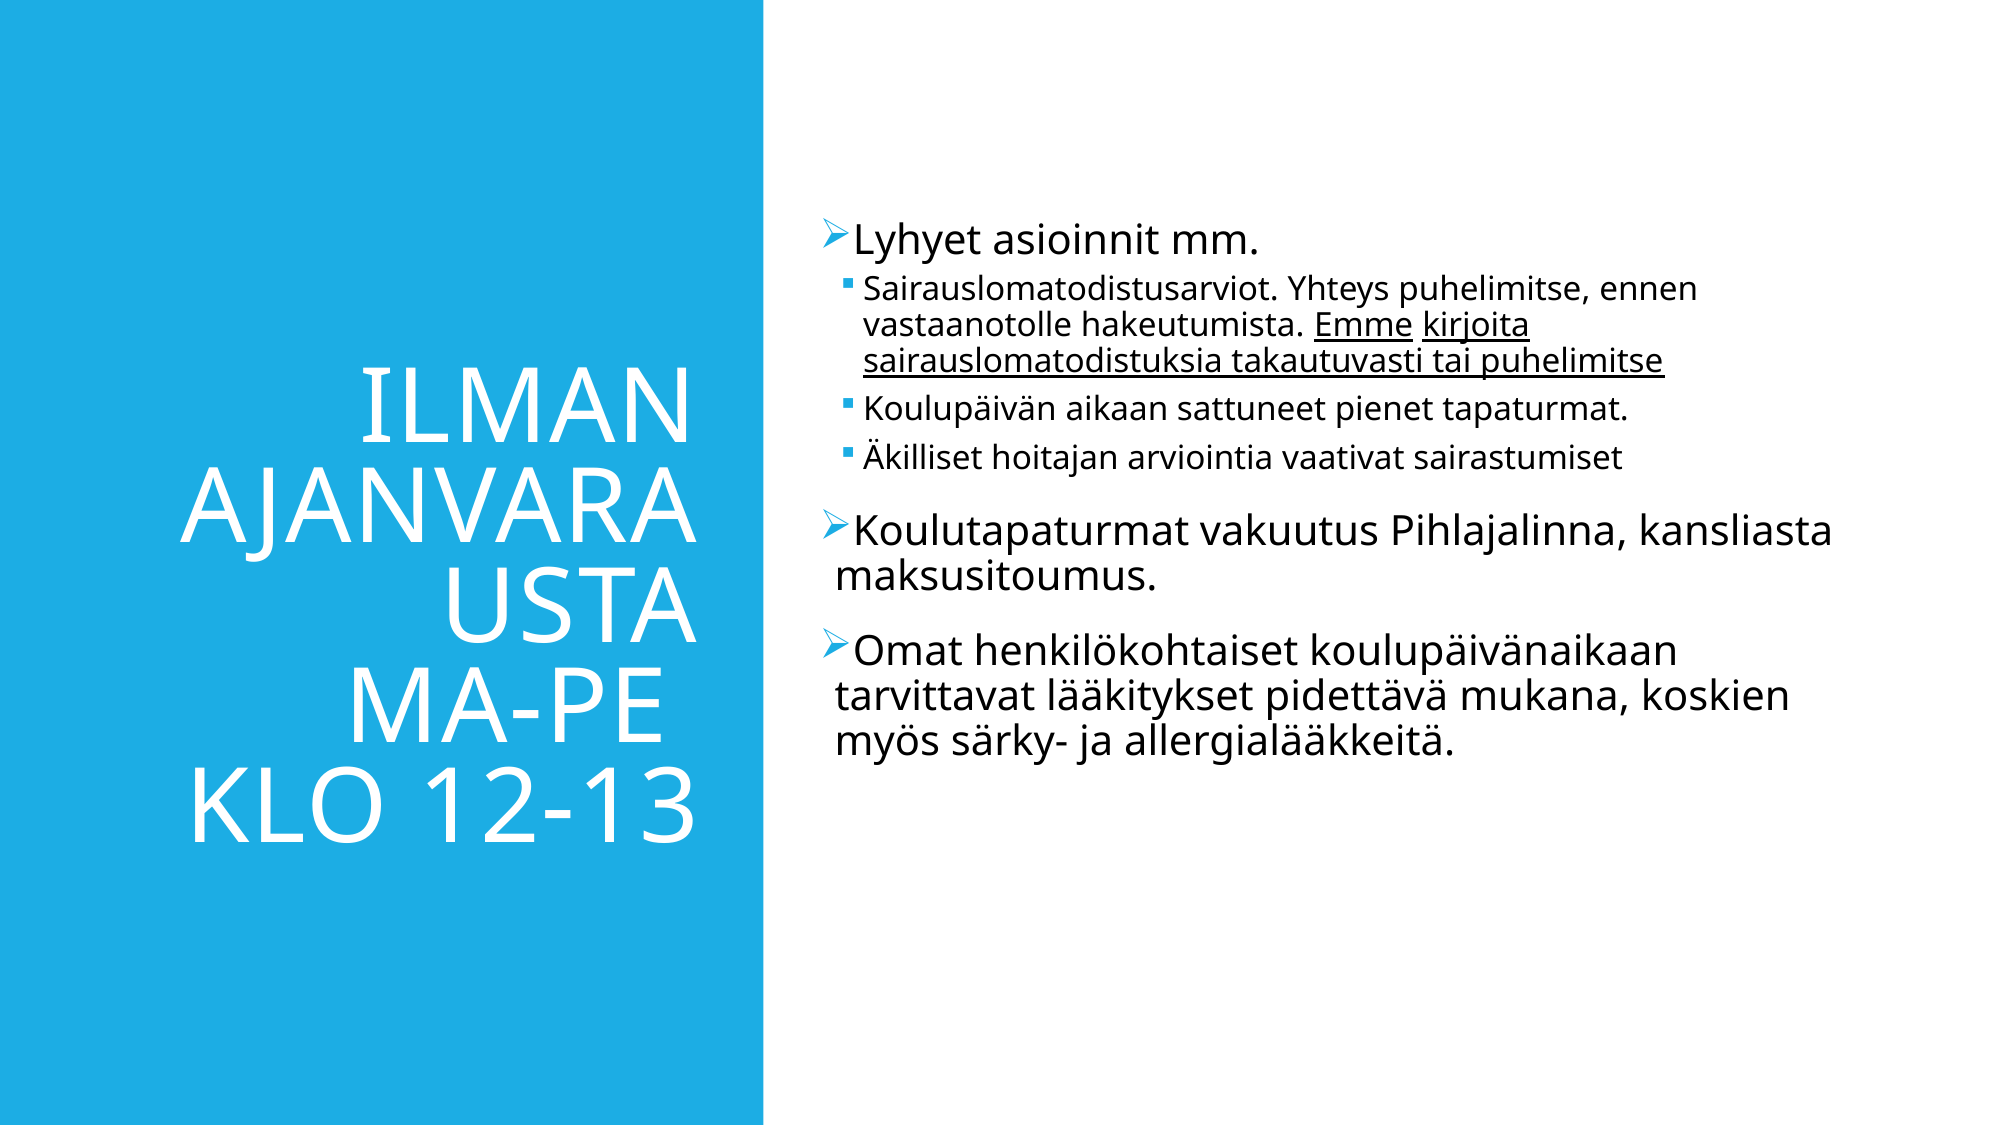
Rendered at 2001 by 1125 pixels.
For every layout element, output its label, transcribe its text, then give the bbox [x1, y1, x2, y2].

title Ilman ajanvarausta ma-pe klo 12-13 [158, 131, 715, 993]
list Lyhyet asioinnit mm. Sairauslomatodistusarviot. Yhteys puhelimitse, ennen vastaanotolle hakeutumista. Emme kirjoita sairauslomatodistuksia takautuvasti tai puhelimitse Koulupäivän aikaan sattuneet pienet tapaturmat. Äkilliset hoitajan arviointia vaativat sairastumiset Koulutapaturmat vakuutus Pihlajalinna, kansliasta maksusitoumus. Omat henkilökohtaiset koulupäivänaikaan tarvittavat lääkitykset pidettävä mukana, koskien myös särky- ja allergialääkkeitä. [812, 131, 1847, 993]
text_box [765, 0, 2000, 1125]
text_box [0, 0, 765, 1125]
